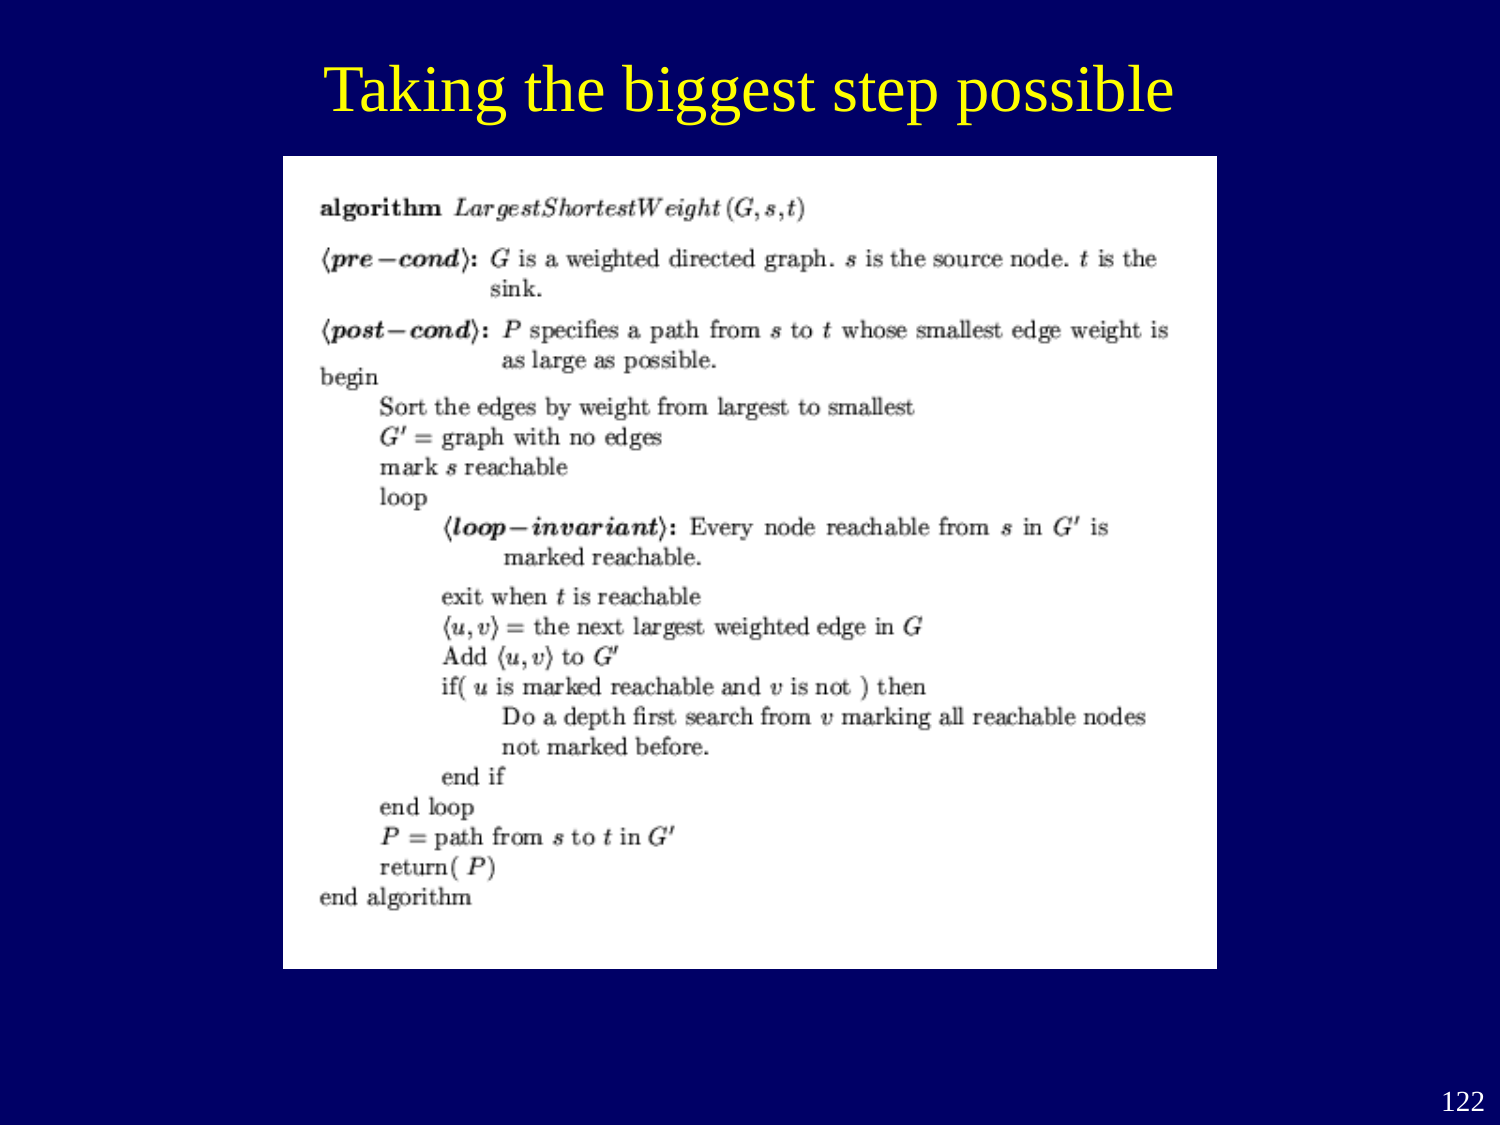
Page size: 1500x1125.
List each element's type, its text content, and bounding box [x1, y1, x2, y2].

picture [282, 156, 1218, 969]
text_box Taking the biggest step possible [308, 37, 1192, 133]
